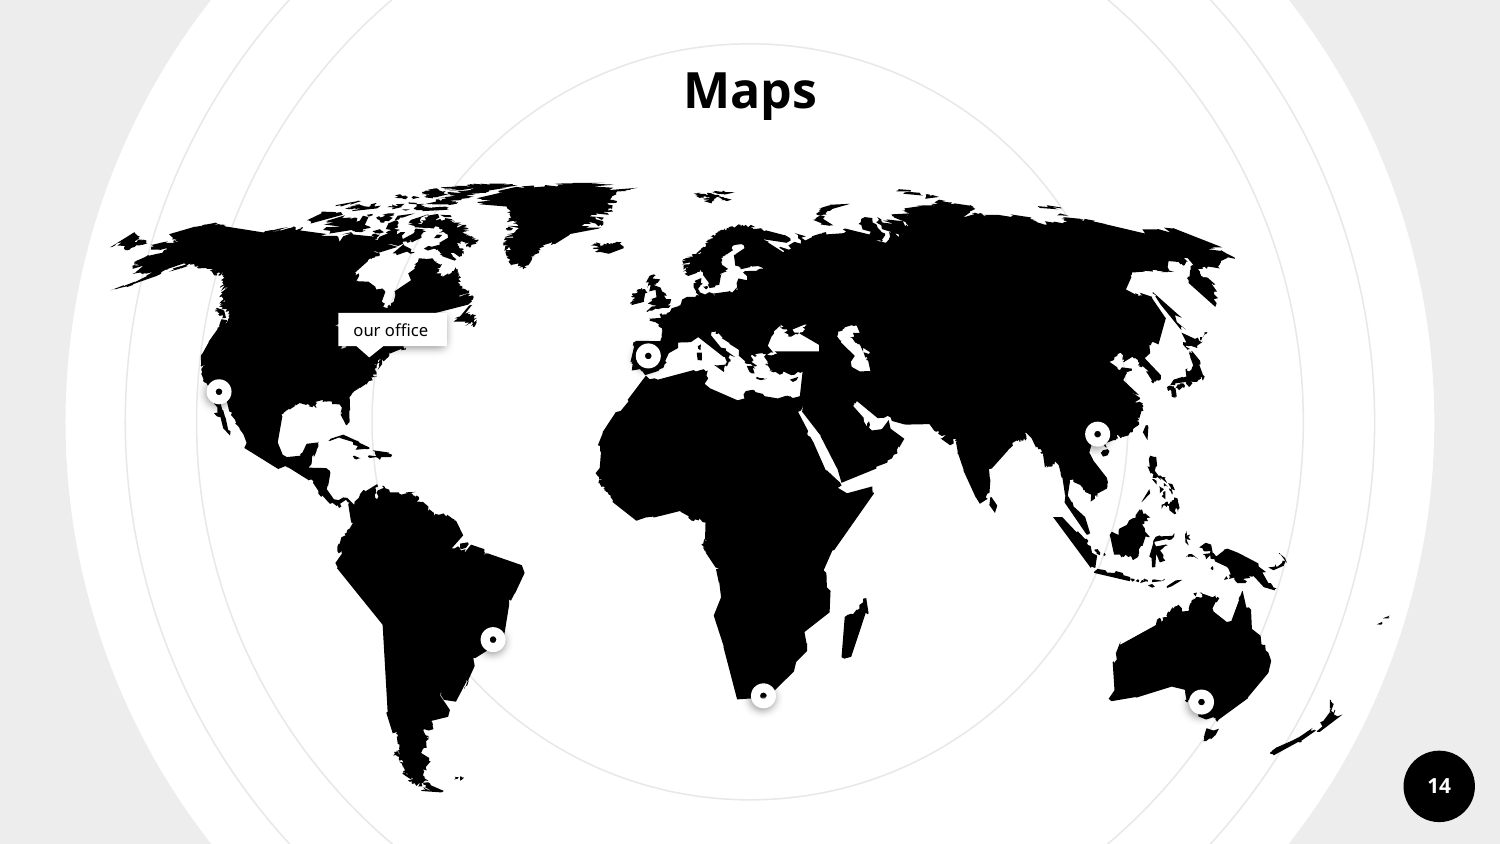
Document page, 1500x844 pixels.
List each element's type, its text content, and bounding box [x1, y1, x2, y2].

text_box [1085, 421, 1111, 447]
text_box [750, 683, 776, 709]
slide_number ‹#› [1403, 750, 1475, 823]
text_box [1199, 542, 1277, 591]
text_box [407, 182, 638, 269]
text_box [1108, 590, 1272, 722]
text_box [595, 199, 1235, 700]
text_box [1189, 689, 1215, 715]
text_box [925, 194, 940, 199]
text_box [896, 189, 924, 196]
text_box [394, 194, 409, 200]
text_box [480, 627, 506, 653]
text_box [1269, 699, 1343, 756]
text_box [206, 379, 232, 405]
text_box [387, 203, 405, 210]
text_box [335, 200, 381, 212]
text_box [110, 213, 525, 793]
text_box our office [338, 312, 447, 358]
text_box [1268, 552, 1288, 571]
text_box [693, 190, 735, 204]
text_box [307, 211, 373, 234]
text_box [1202, 728, 1219, 742]
text_box [635, 343, 661, 369]
title Maps [321, 50, 1179, 134]
